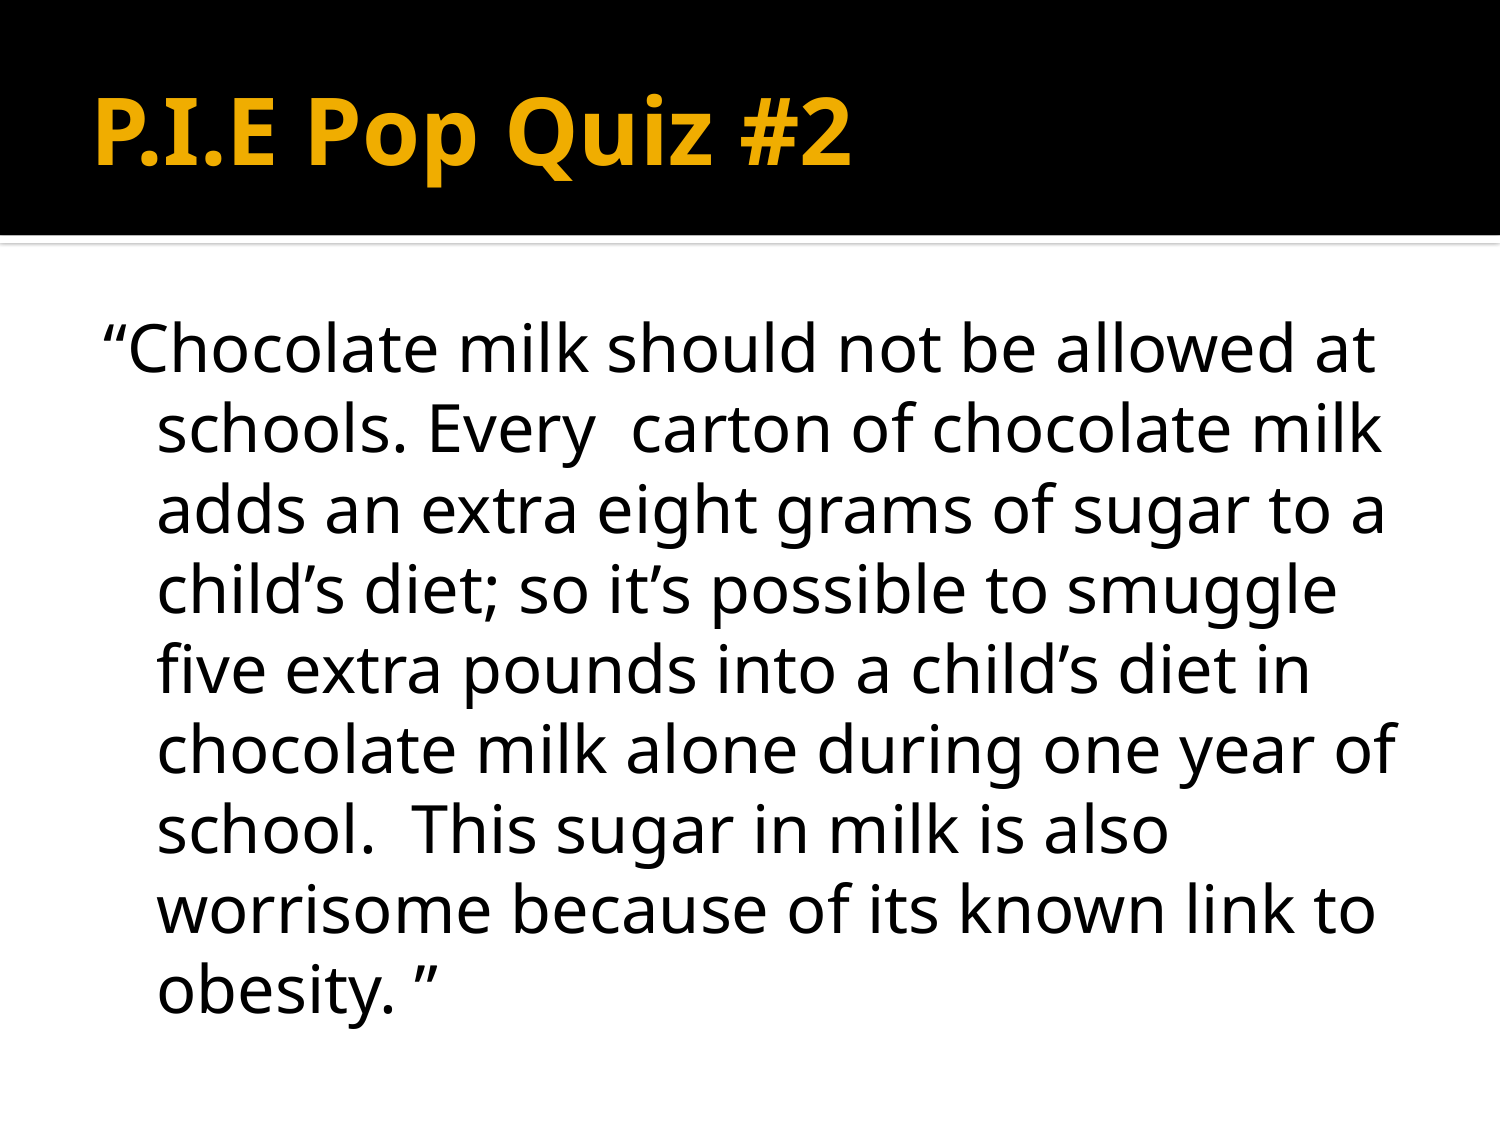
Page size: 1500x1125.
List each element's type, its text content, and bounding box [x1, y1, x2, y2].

list “Chocolate milk should not be allowed at schools. Every carton of chocolate milk adds an extra eight grams of sugar to a child’s diet; so it’s possible to smuggle five extra pounds into a child’s diet in chocolate milk alone during one year of school. This sugar in milk is also worrisome because of its known link to obesity. ” [75, 291, 1425, 1050]
title P.I.E Pop Quiz #2 [75, 25, 1425, 231]
